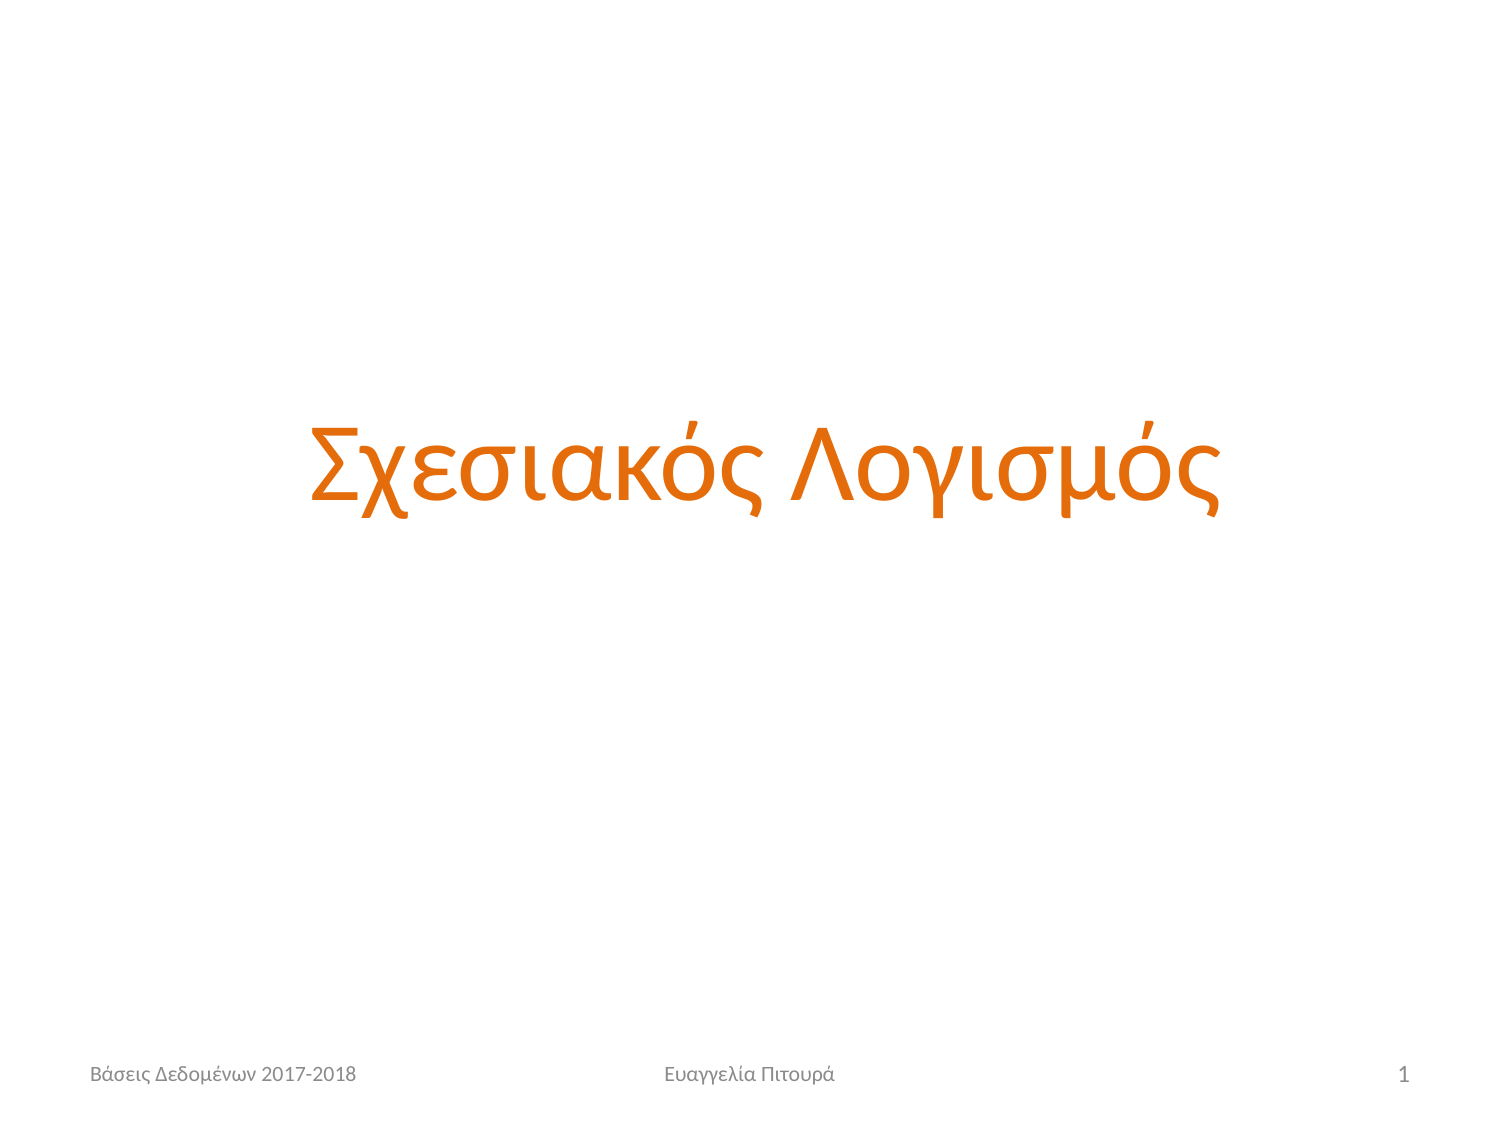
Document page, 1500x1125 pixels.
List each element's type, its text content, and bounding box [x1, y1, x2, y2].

footer Ευαγγελία Πιτουρά [512, 1042, 988, 1103]
text_box Σχεσιακός Λογισμός [102, 380, 1430, 531]
slide_number 1 [1074, 1042, 1425, 1103]
slide_number Βάσεις Δεδομένων 2017-2018 [75, 1042, 425, 1103]
